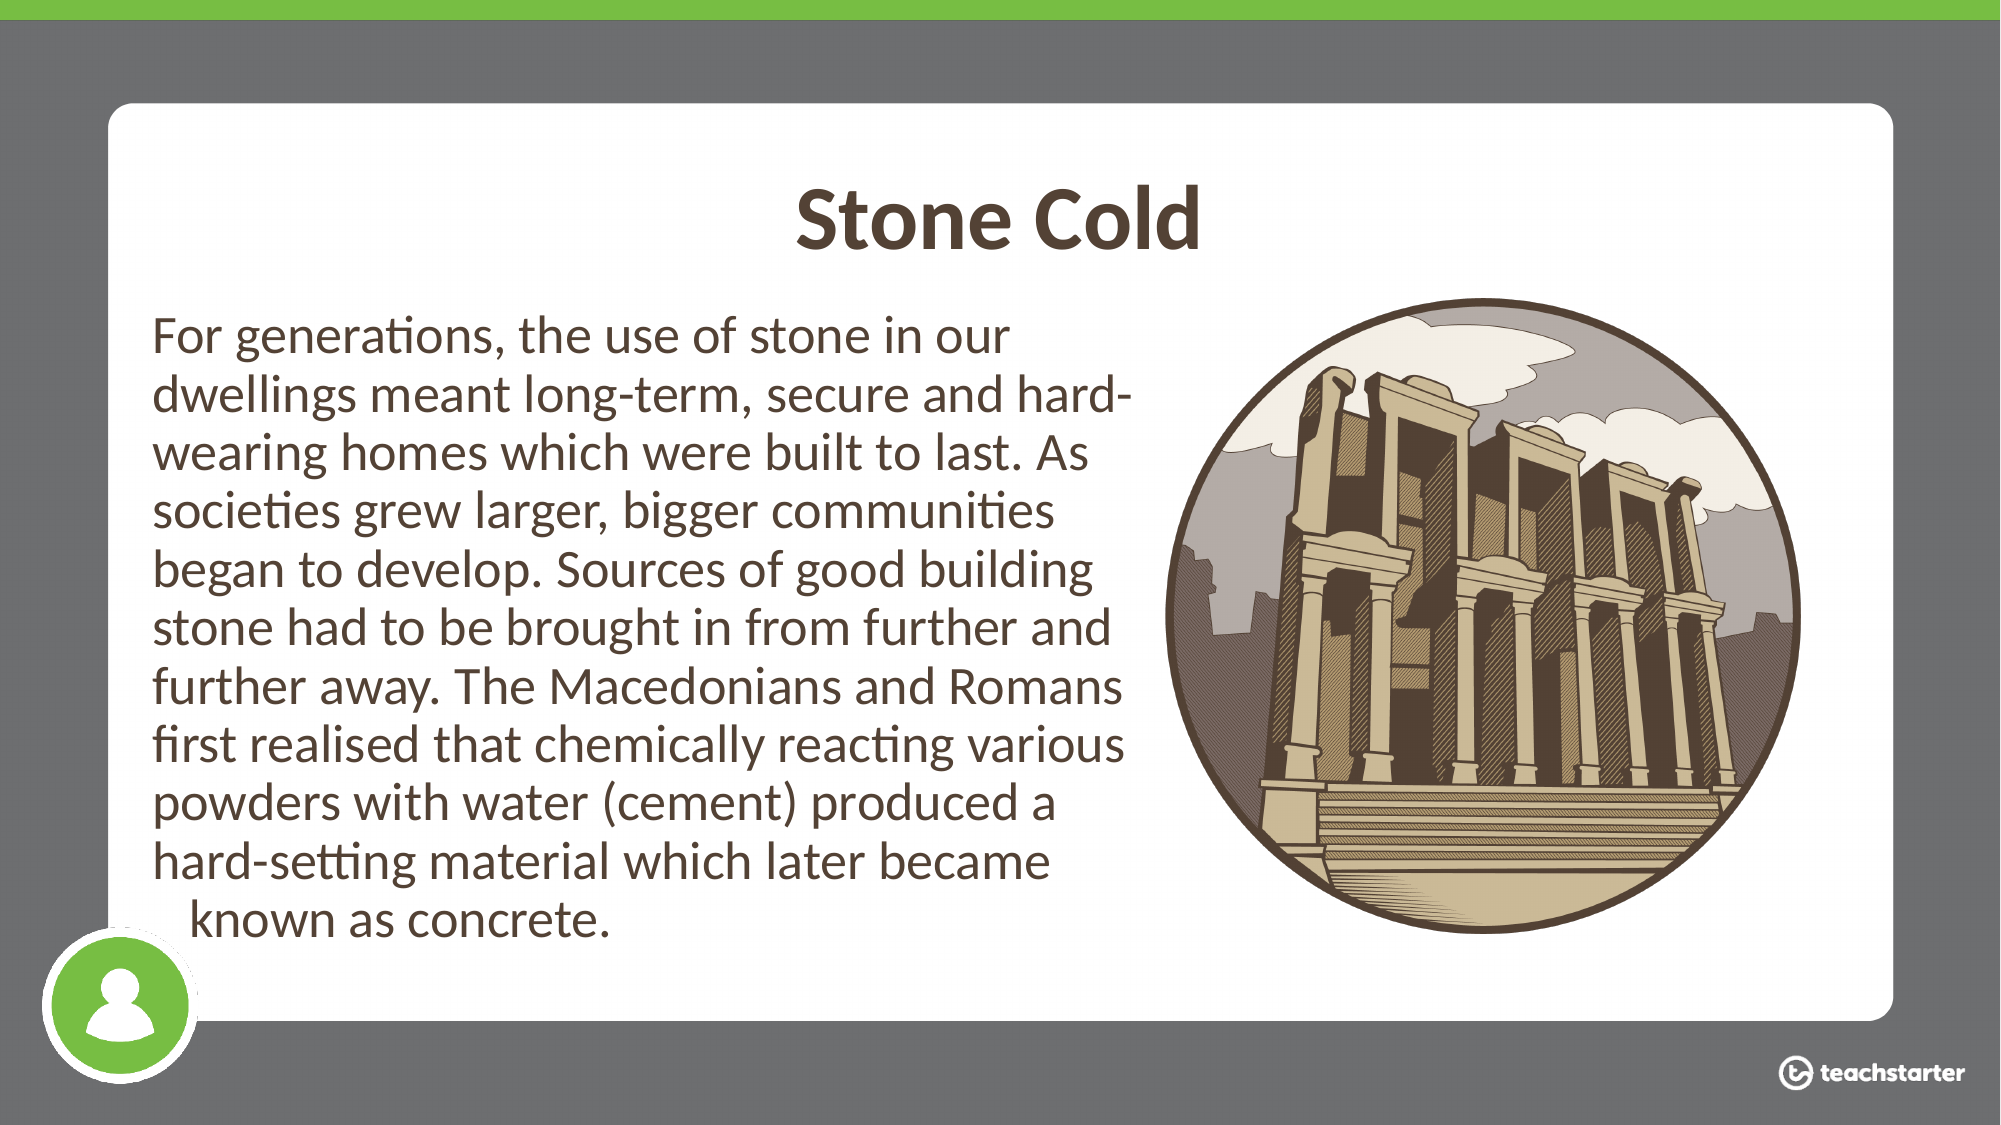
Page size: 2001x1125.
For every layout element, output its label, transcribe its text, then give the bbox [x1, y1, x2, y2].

title Stone Cold [137, 59, 1863, 278]
list For generations, the use of stone in our dwellings meant long-term, secure and hard-wearing homes which were built to last. As societies grew larger, bigger communities began to develop. Sources of good building stone had to be brought in from further and further away. The Macedonians and Romans first realised that chemically reacting various powders with water (cement) produced a hard-setting material which later became known as concrete. [137, 299, 1150, 1014]
picture [0, 0, 2001, 1125]
